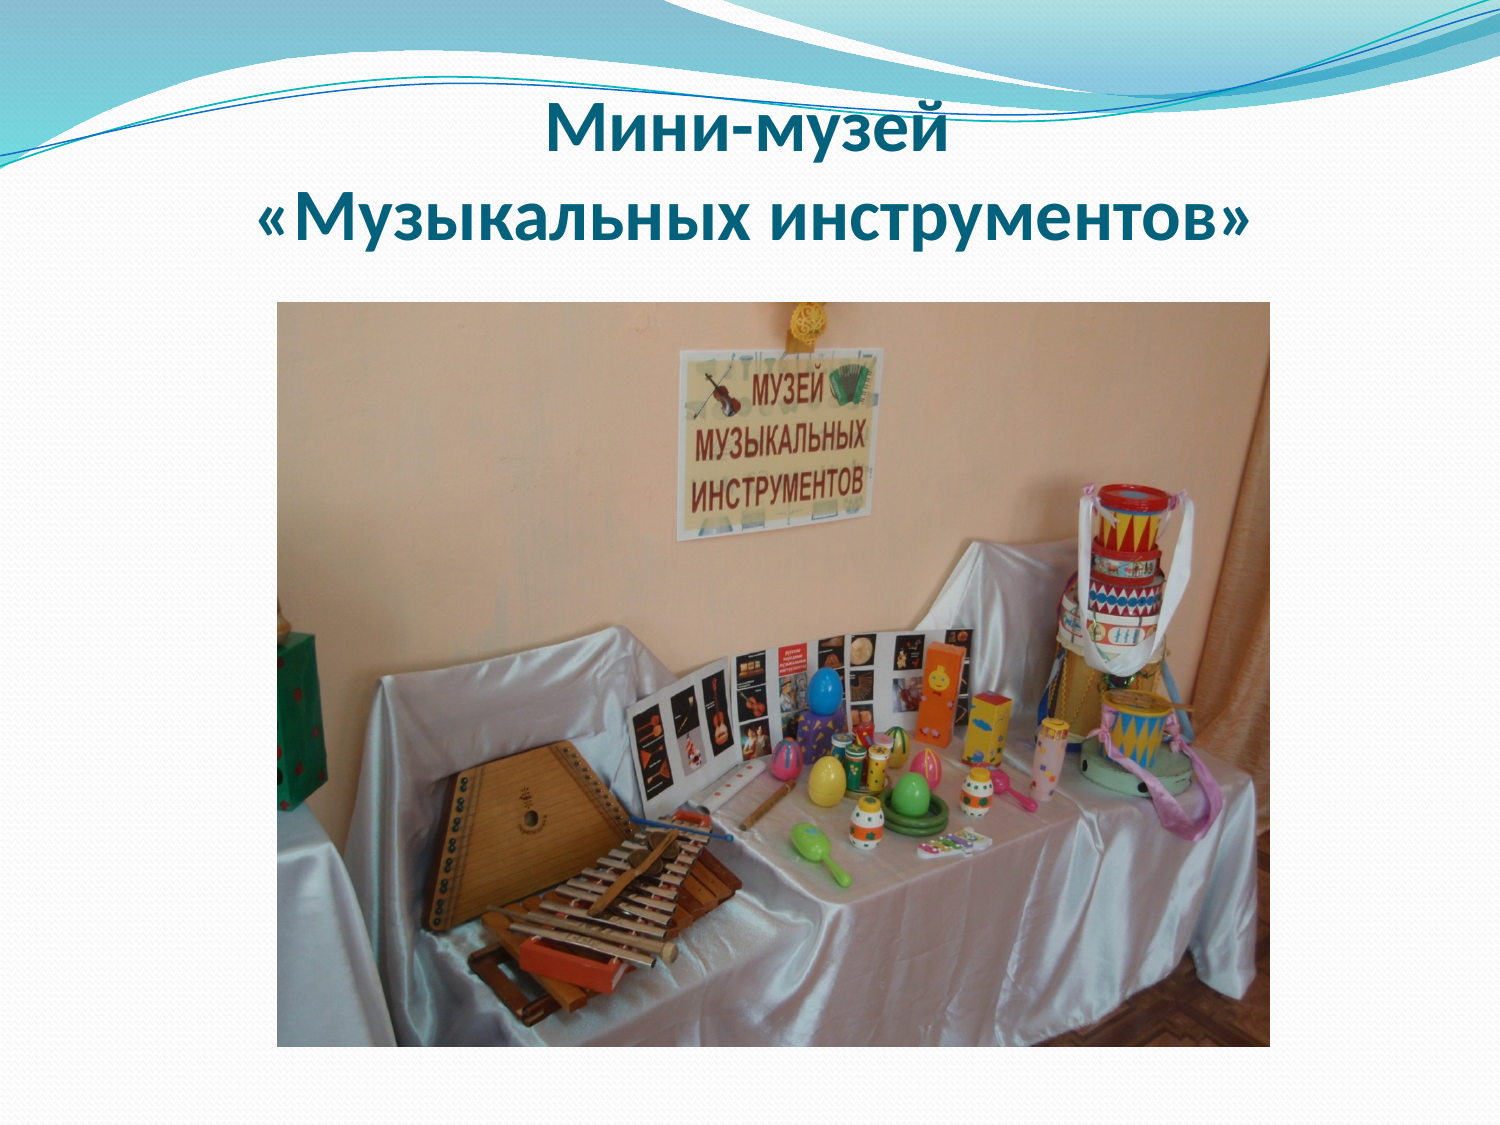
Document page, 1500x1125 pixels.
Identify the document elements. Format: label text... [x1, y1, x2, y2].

title Мини-музей «Музыкальных инструментов» [75, 66, 1438, 256]
picture [277, 302, 1270, 1048]
